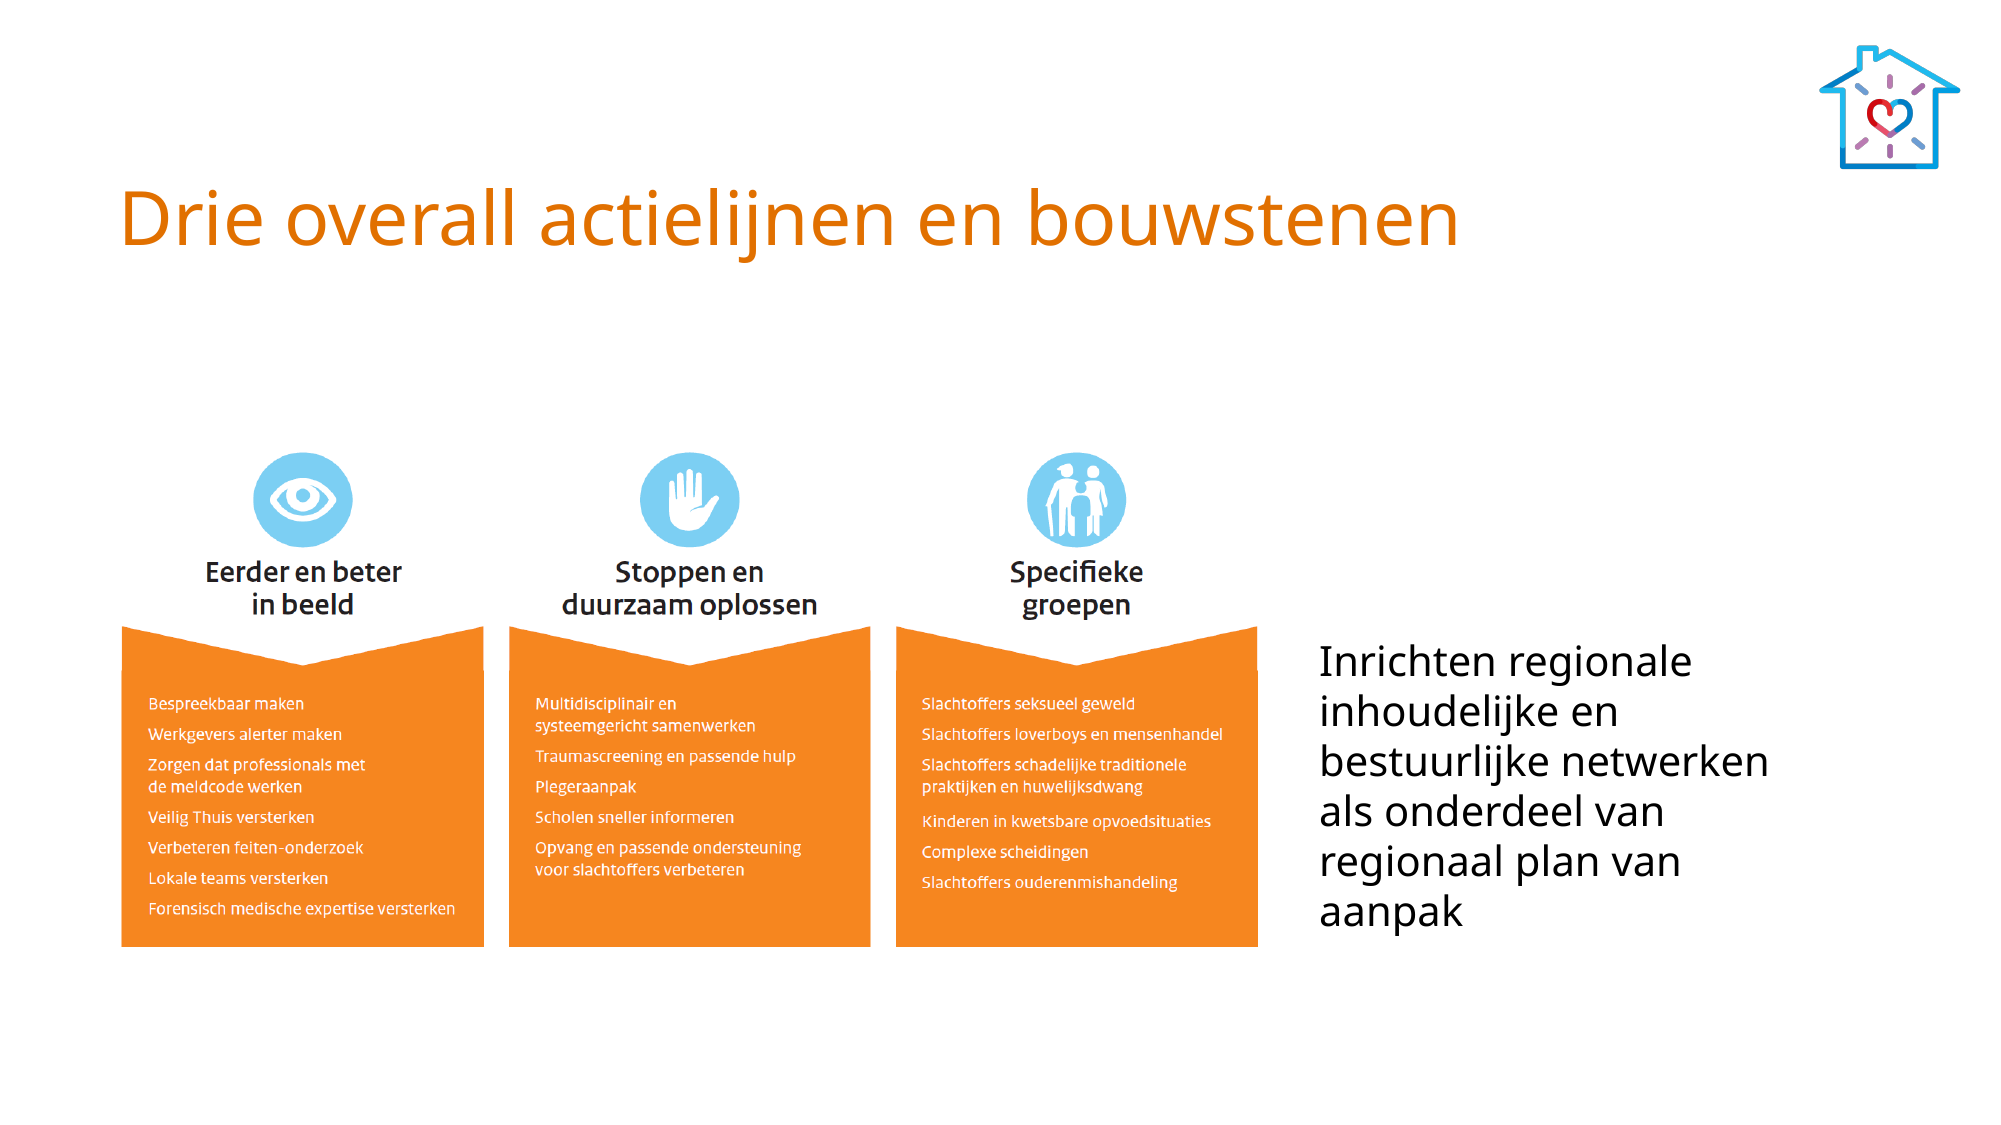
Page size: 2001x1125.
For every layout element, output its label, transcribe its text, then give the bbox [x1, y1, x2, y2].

picture [1811, 31, 1970, 189]
text_box Inrichten regionale inhoudelijke en bestuurlijke netwerken als onderdeel van regionaal plan van aanpak [1304, 627, 1843, 943]
picture [102, 417, 1279, 963]
title Drie overall actielijnen en bouwstenen [103, 180, 1896, 337]
